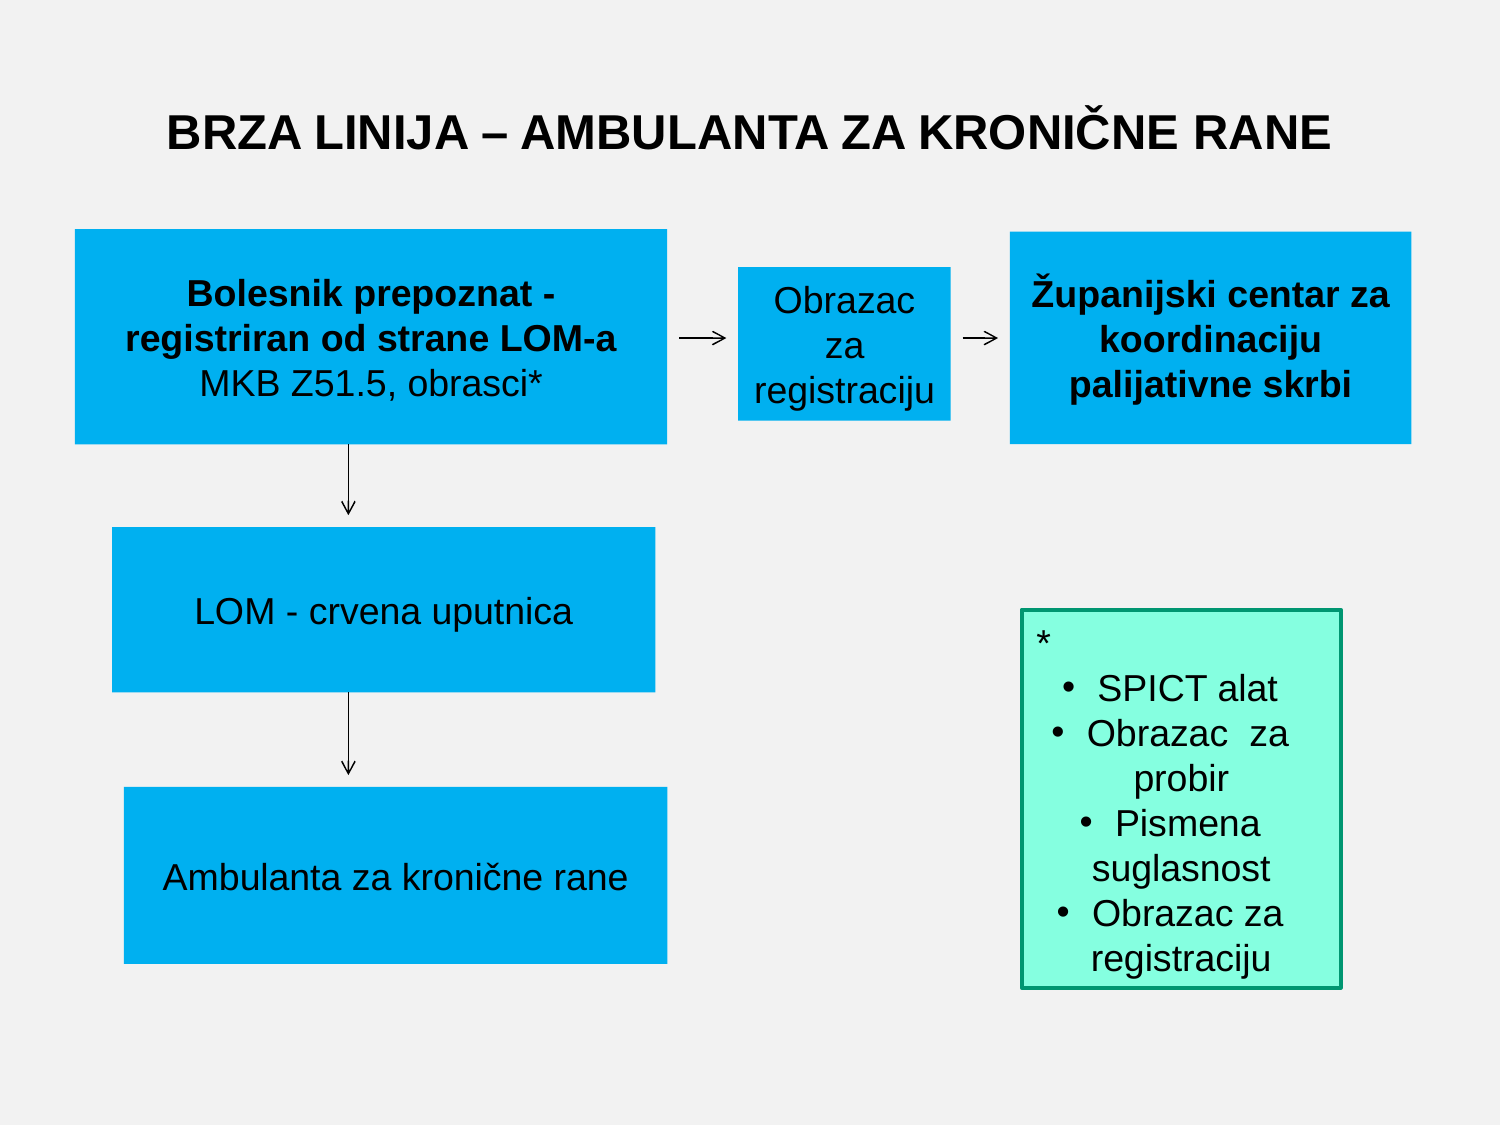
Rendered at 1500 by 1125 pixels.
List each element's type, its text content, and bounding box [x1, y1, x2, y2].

text_box Ambulanta za kronične rane [122, 785, 669, 966]
title BRZA LINIJA – AMBULANTA ZA KRONIČNE RANE [74, 86, 1426, 180]
text_box LOM - crvena uputnica [110, 525, 658, 694]
text_box Županijski centar za koordinaciju palijativne skrbi [1008, 230, 1414, 446]
text_box Obrazac za registraciju [736, 265, 953, 423]
text_box * SPICT alat Obrazac za probir Pismena suglasnost Obrazac za registraciju [1020, 608, 1343, 990]
text_box Bolesnik prepoznat - registriran od strane LOM-a MKB Z51.5, obrasci* [73, 227, 669, 446]
